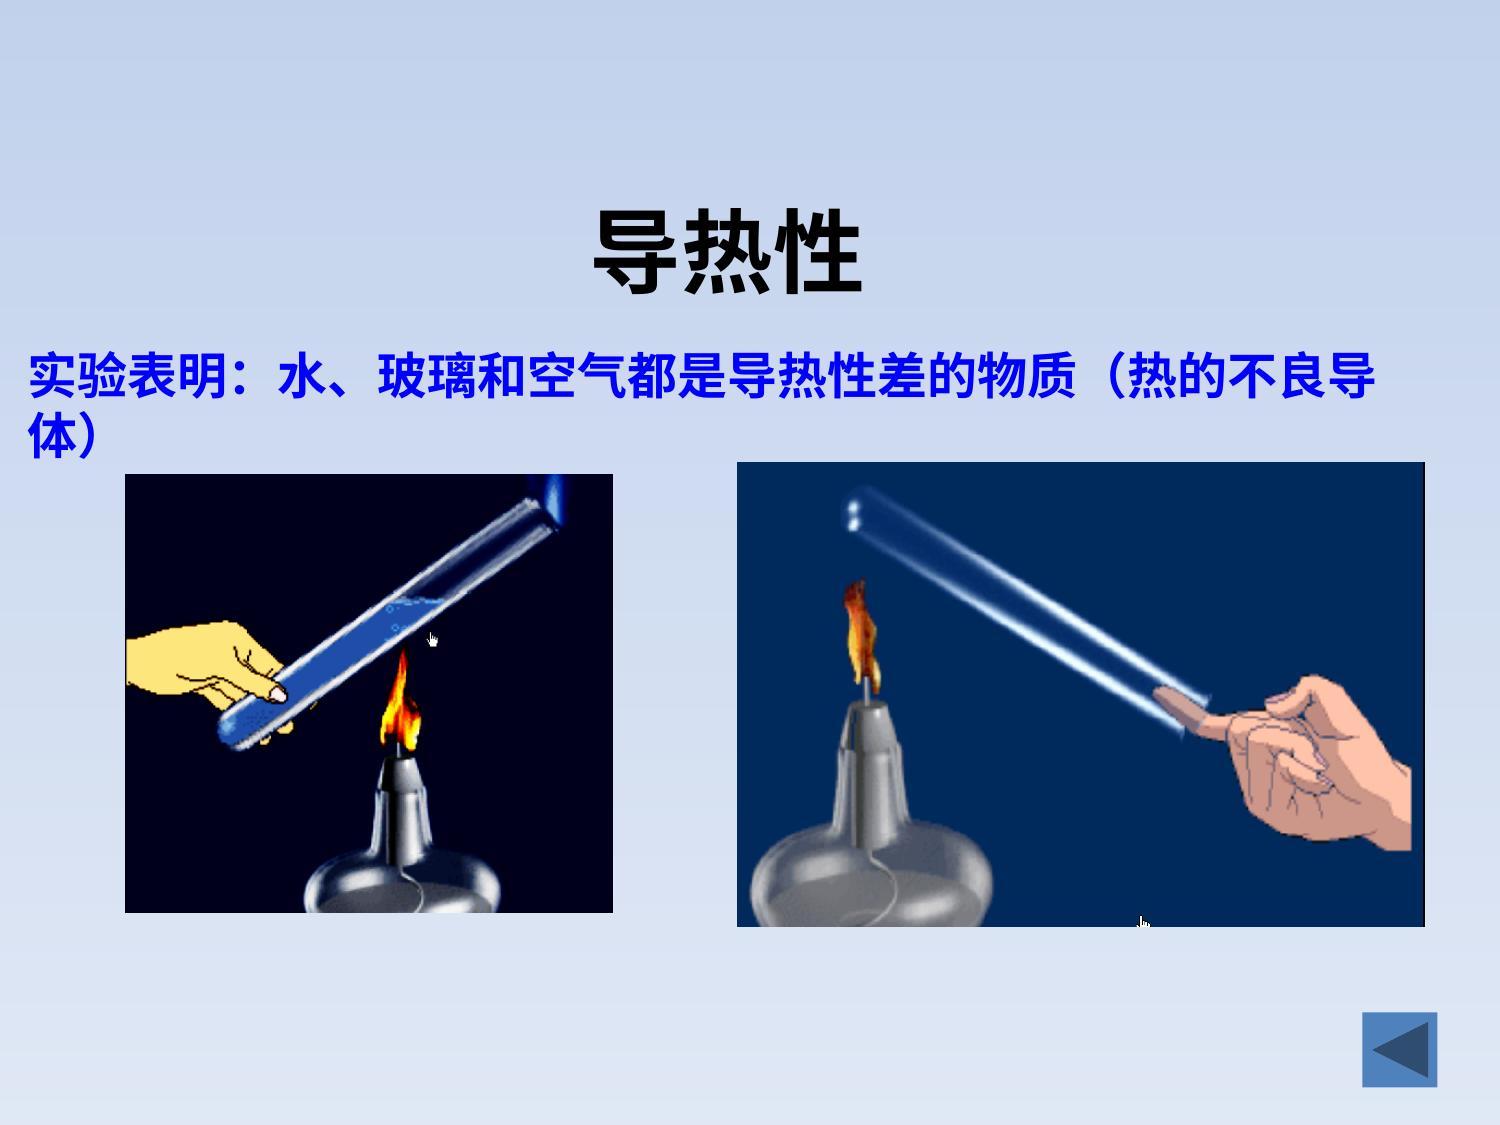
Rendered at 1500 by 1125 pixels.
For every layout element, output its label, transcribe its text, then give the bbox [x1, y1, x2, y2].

picture [737, 462, 1426, 927]
picture [124, 474, 613, 913]
text_box [1362, 1012, 1438, 1088]
text_box 实验表明：水、玻璃和空气都是导热性差的物质（热的不良导体） [12, 337, 1463, 473]
text_box 导热性 [575, 187, 881, 313]
